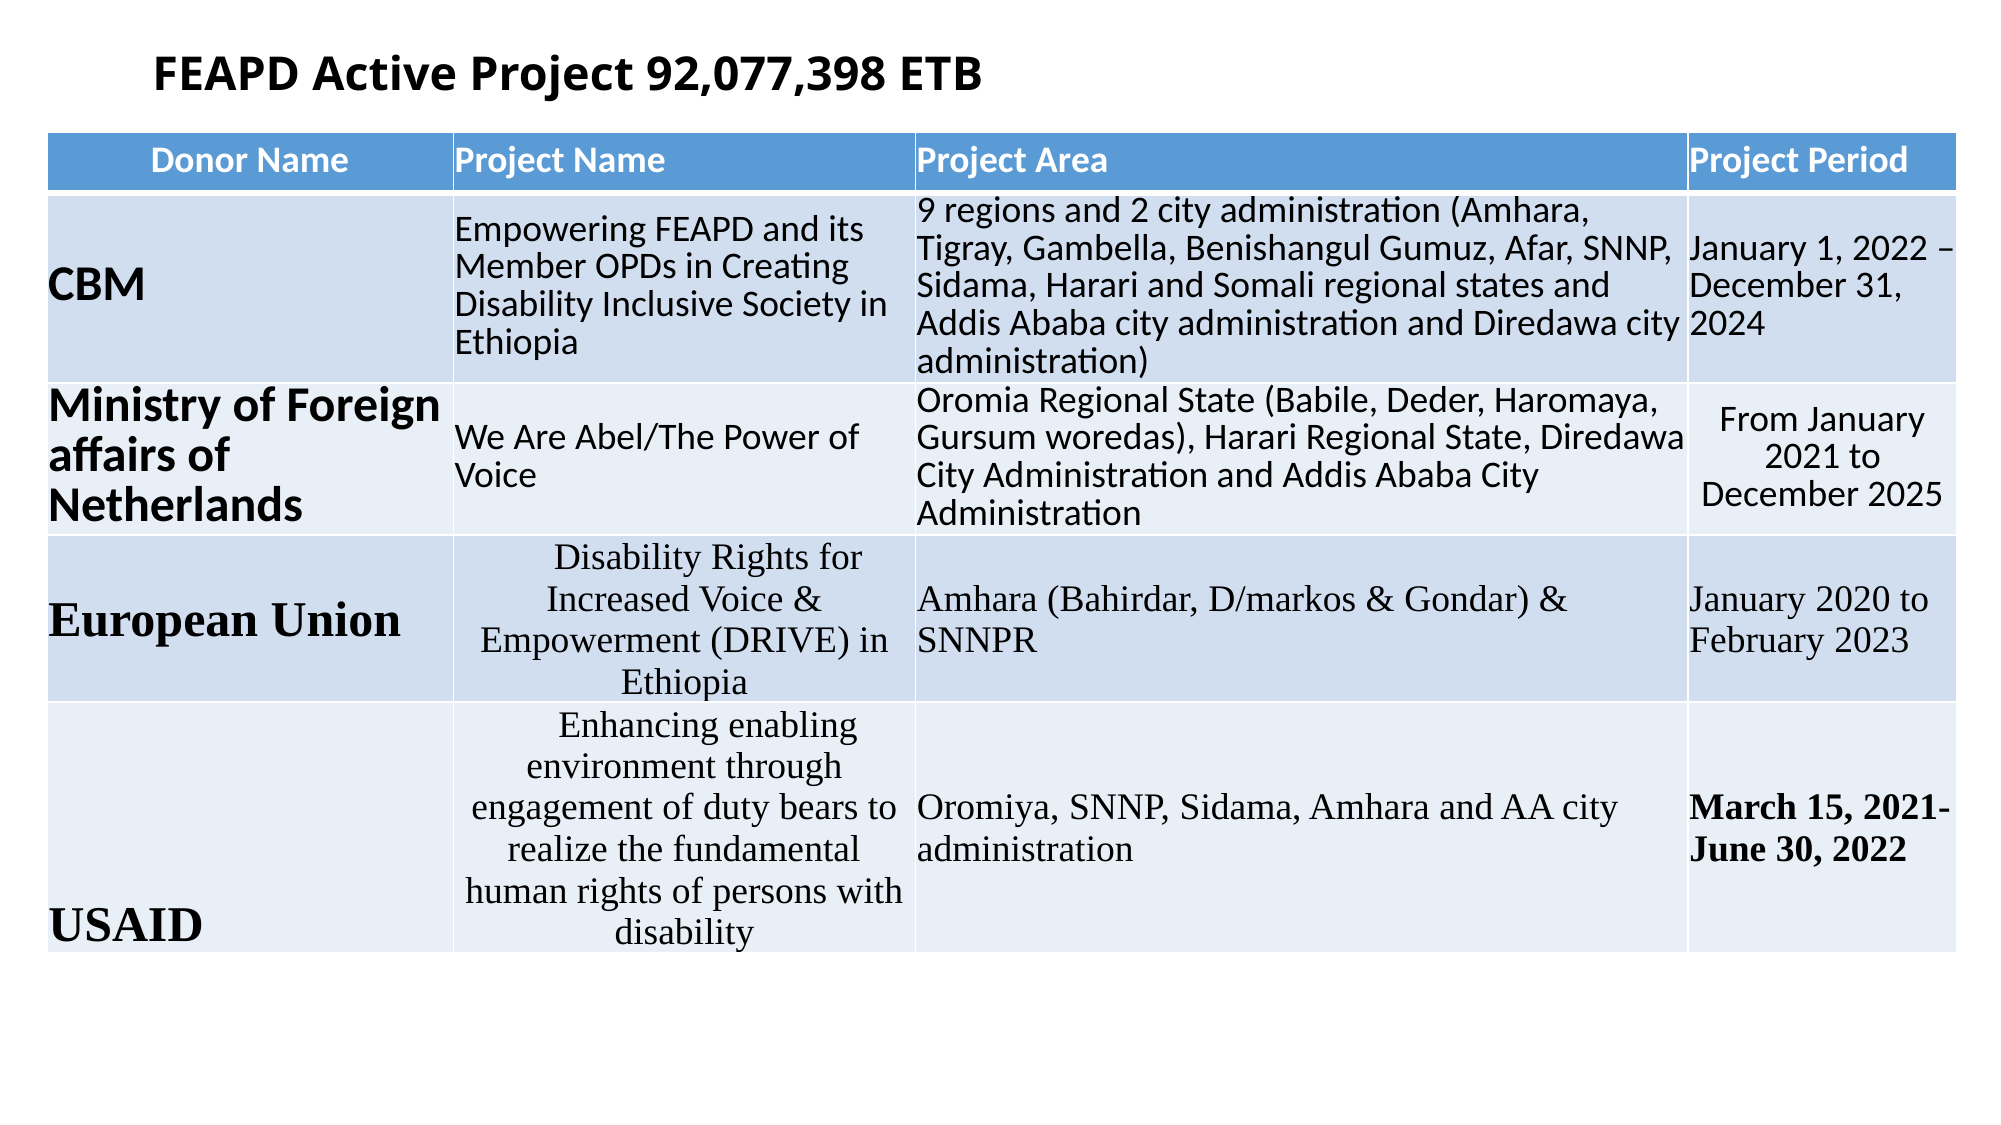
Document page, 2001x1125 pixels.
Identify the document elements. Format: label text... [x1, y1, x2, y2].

table_cell January 2020 to February 2023 [1689, 536, 1956, 701]
table_cell Ministry of Foreign affairs of Netherlands [48, 384, 453, 534]
table_cell We Are Abel/The Power of Voice [454, 384, 915, 534]
table_cell Oromiya, SNNP, Sidama, Amhara and AA city administration [916, 703, 1687, 952]
table_header Project Area [916, 133, 1687, 190]
table_cell From January 2021 to December 2025 [1689, 384, 1956, 534]
table_cell USAID [48, 703, 453, 952]
table_cell European Union [48, 536, 453, 701]
table_cell Enhancing enabling environment through engagement of duty bears to realize the fundamental human rights of persons with disability [454, 703, 915, 952]
table_cell January 1, 2022 – December 31, 2024 [1689, 196, 1956, 382]
table_cell Disability Rights for Increased Voice & Empowerment (DRIVE) in Ethiopia [454, 536, 915, 701]
table_header Project Name [454, 133, 915, 190]
table_cell Amhara (Bahirdar, D/markos & Gondar) & SNNPR [916, 536, 1687, 701]
table_header Project Period [1689, 133, 1956, 190]
table_cell Oromia Regional State (Babile, Deder, Haromaya, Gursum woredas), Harari Regional State, Diredawa City Administration and Addis Ababa City Administration [916, 384, 1687, 534]
title FEAPD Active Project 92,077,398 ETB [137, 41, 1863, 109]
table_cell CBM [48, 196, 453, 382]
table_cell March 15, 2021-June 30, 2022 [1689, 703, 1956, 952]
table_header Donor Name [48, 133, 453, 190]
table_cell Empowering FEAPD and its Member OPDs in Creating Disability Inclusive Society in Ethiopia [454, 196, 915, 382]
table_cell 9 regions and 2 city administration (Amhara, Tigray, Gambella, Benishangul Gumuz, Afar, SNNP, Sidama, Harari and Somali regional states and Addis Ababa city administration and Diredawa city administration) [916, 196, 1687, 382]
